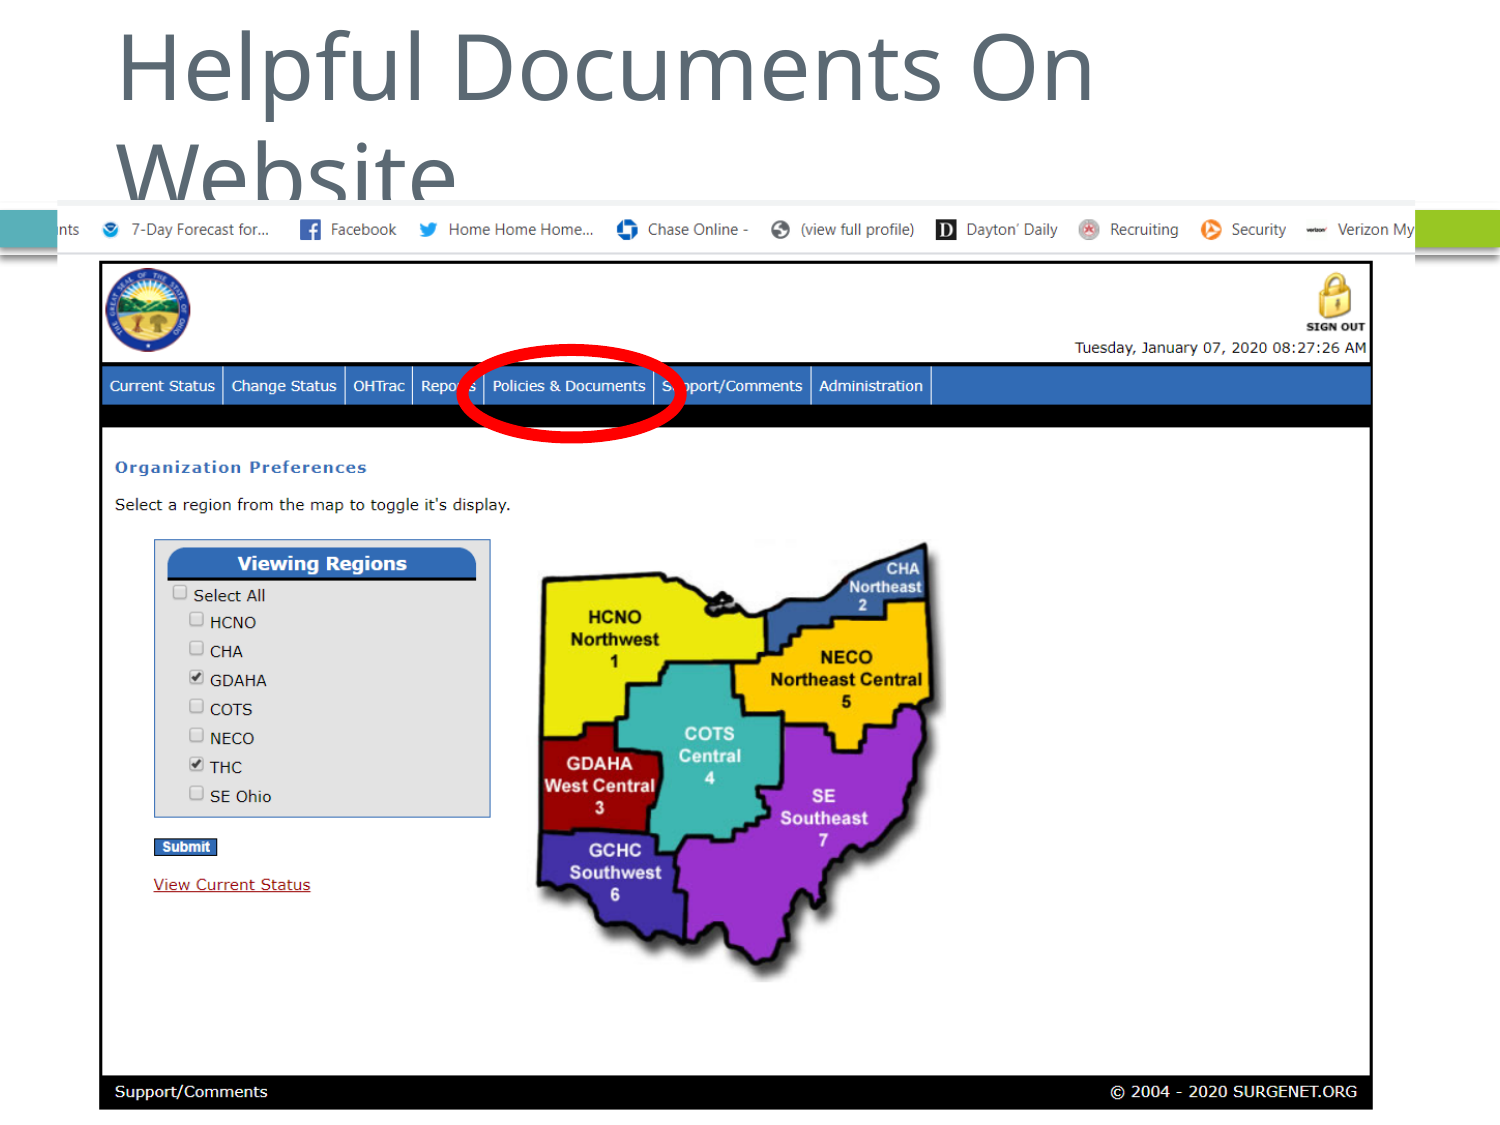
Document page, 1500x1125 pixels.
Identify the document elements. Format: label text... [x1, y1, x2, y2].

picture [57, 199, 1416, 1125]
title Helpful Documents On Website [100, 37, 1438, 200]
